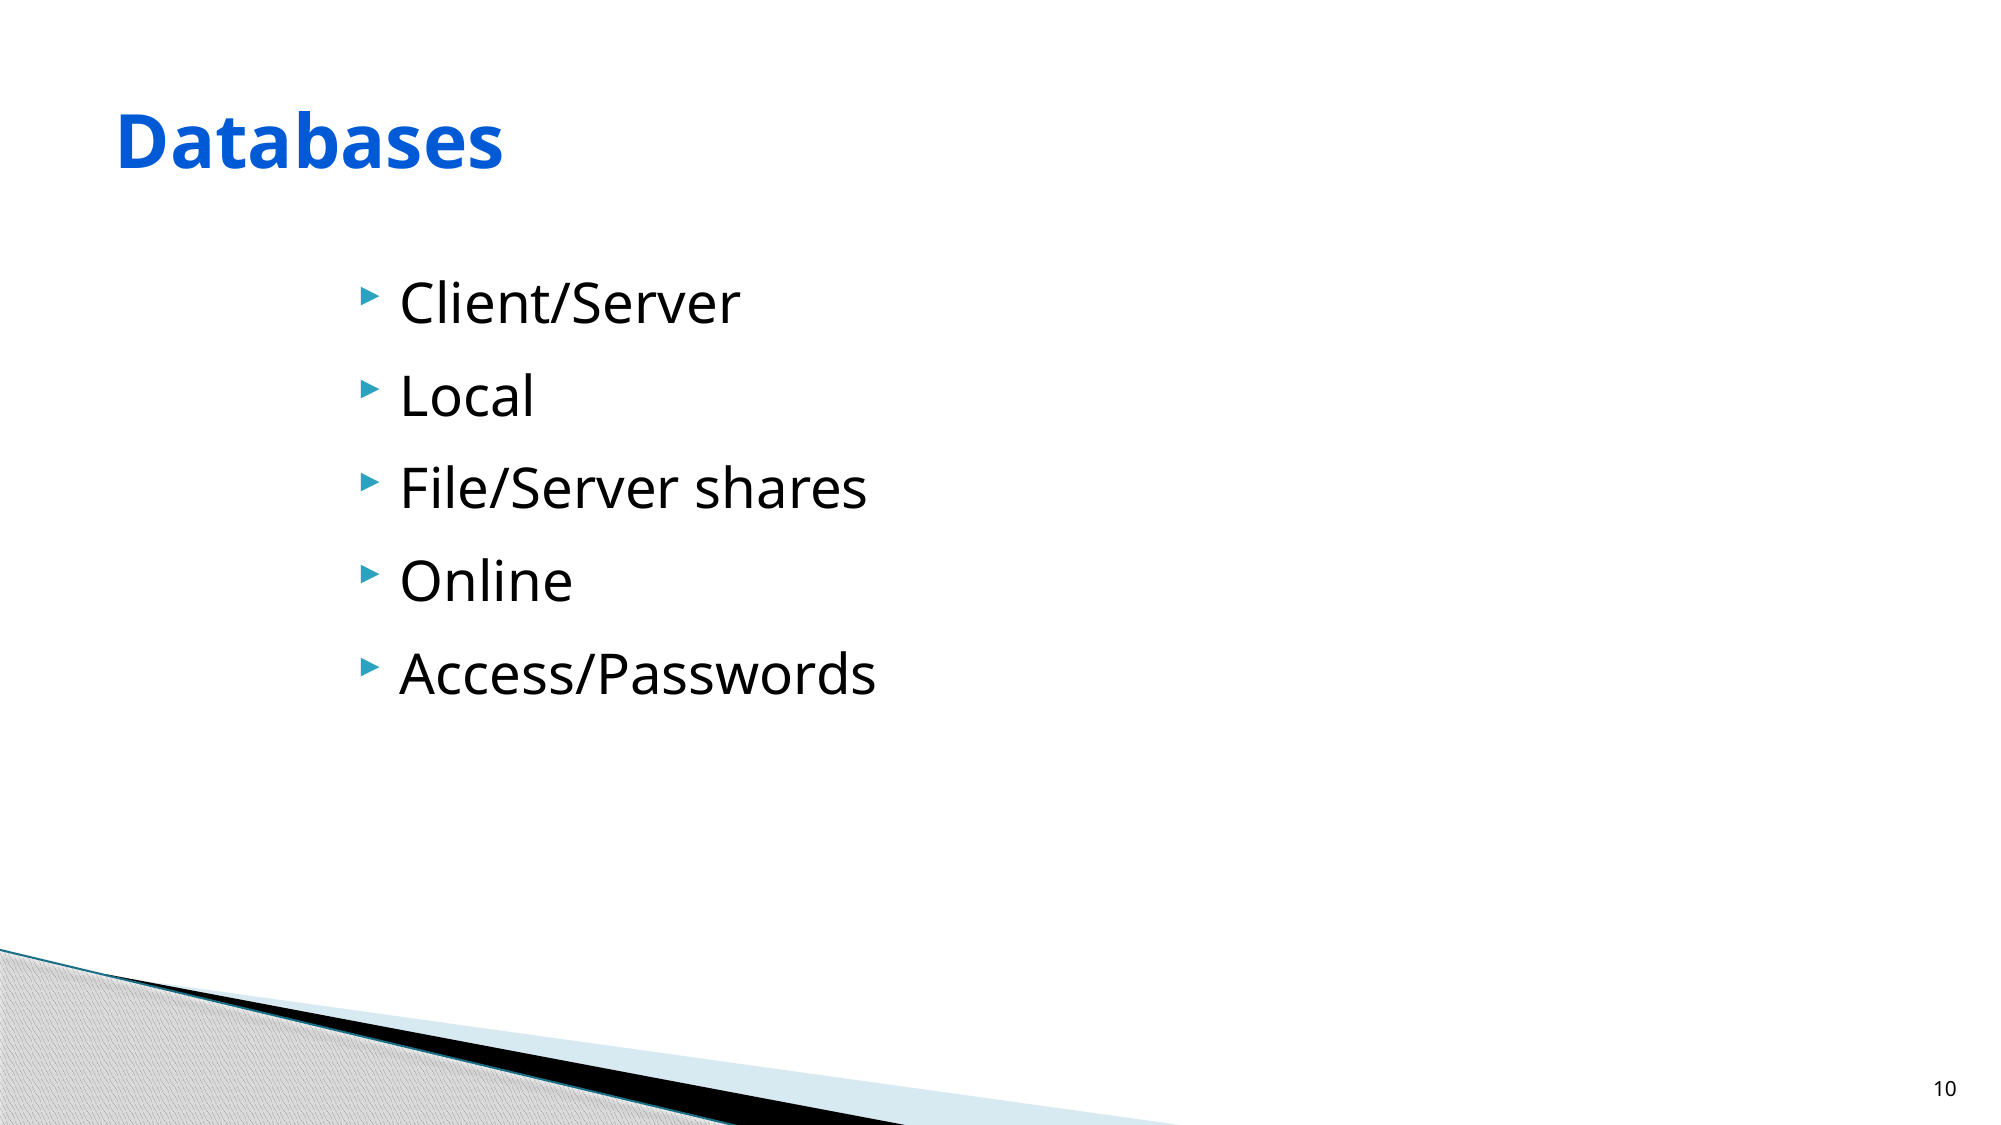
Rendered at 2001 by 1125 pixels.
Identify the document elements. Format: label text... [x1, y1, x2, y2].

list Client/Server Local File/Server shares Online Access/Passwords [324, 243, 1675, 788]
title Databases [99, 45, 1900, 233]
slide_number 10 [1891, 1051, 1972, 1112]
